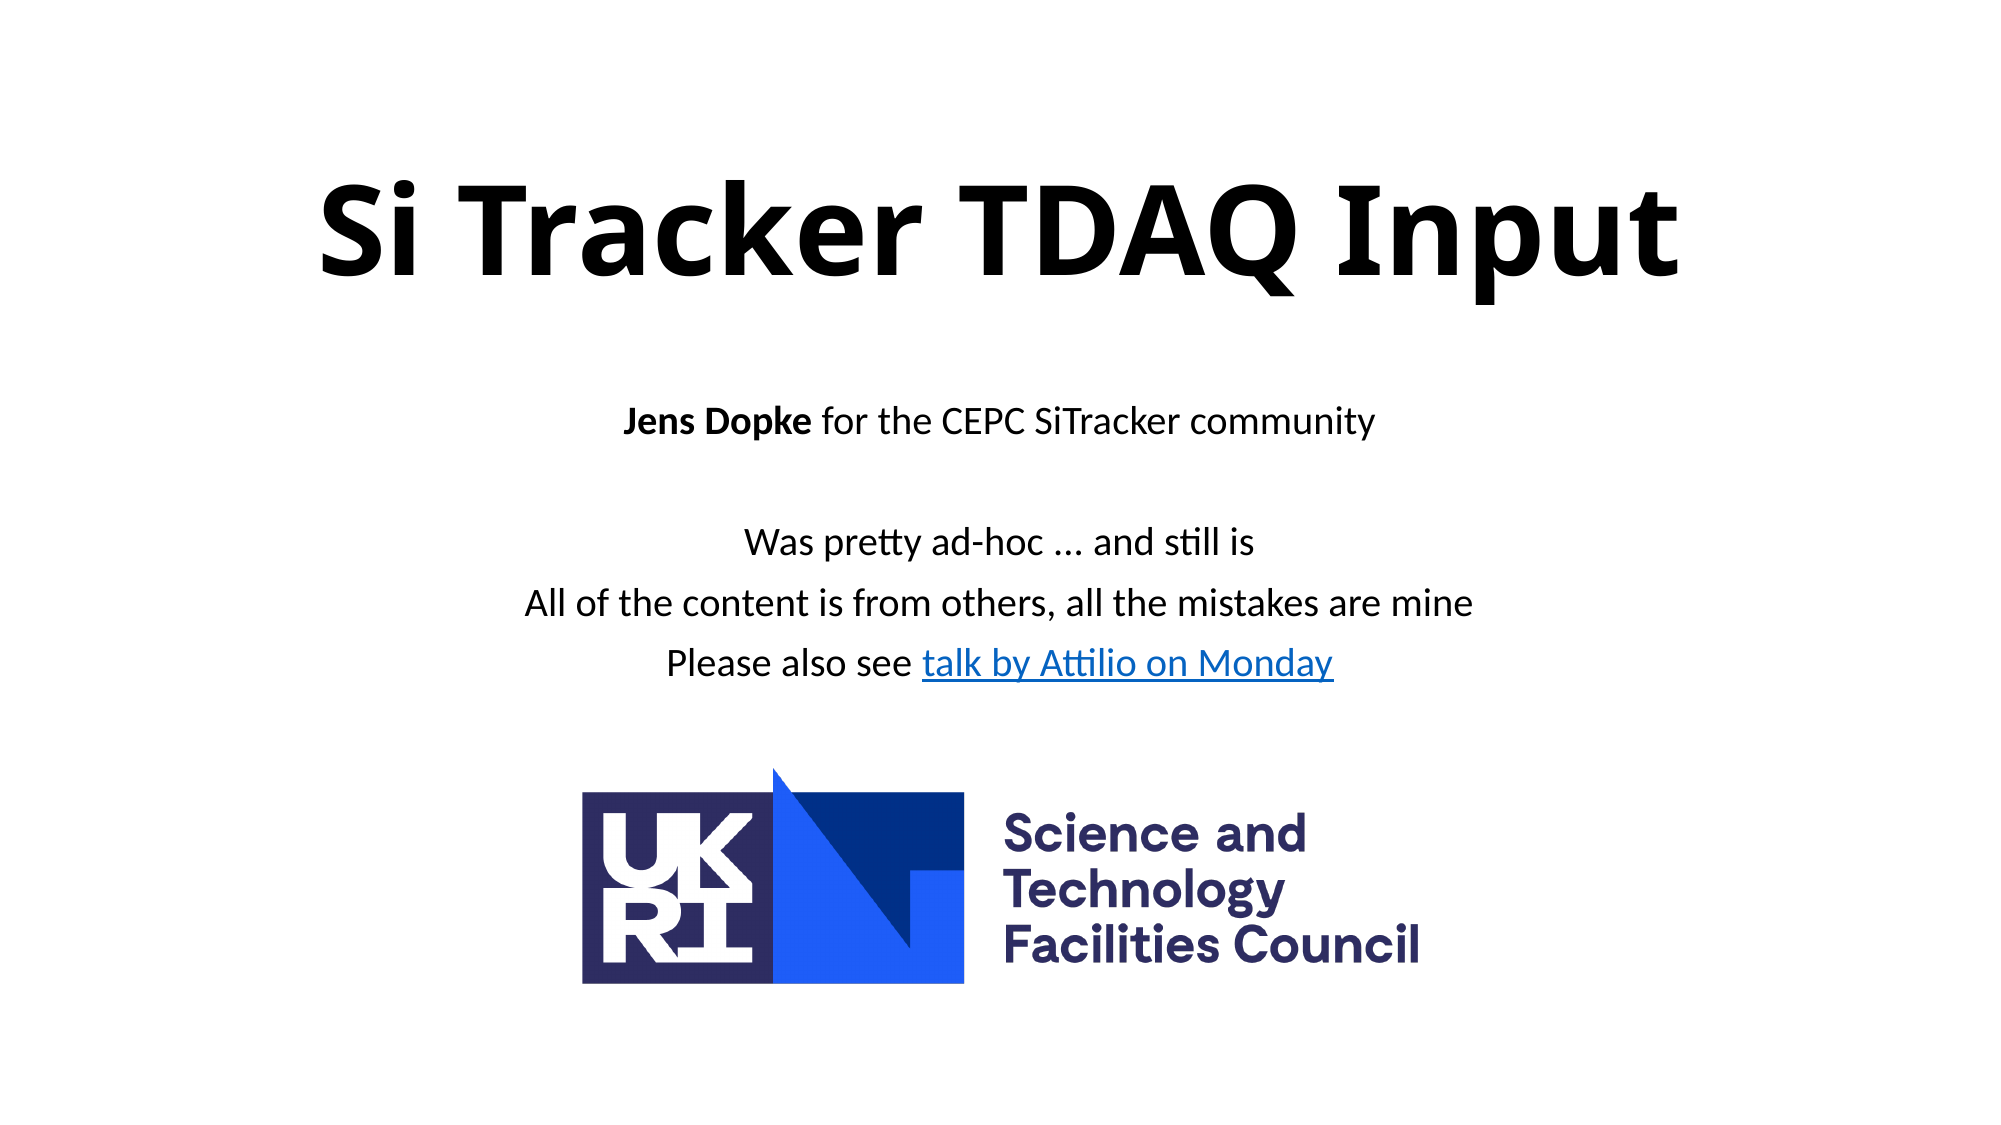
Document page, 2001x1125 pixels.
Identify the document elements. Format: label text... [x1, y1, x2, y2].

picture [581, 768, 1419, 984]
title Si Tracker TDAQ Input [249, 77, 1750, 311]
subtitle Jens Dopke for the CEPC SiTracker community Was pretty ad-hoc ... and still is All of the content is from others, all the mistakes are mine Please also see talk by Attilio on Monday [249, 391, 1750, 694]
